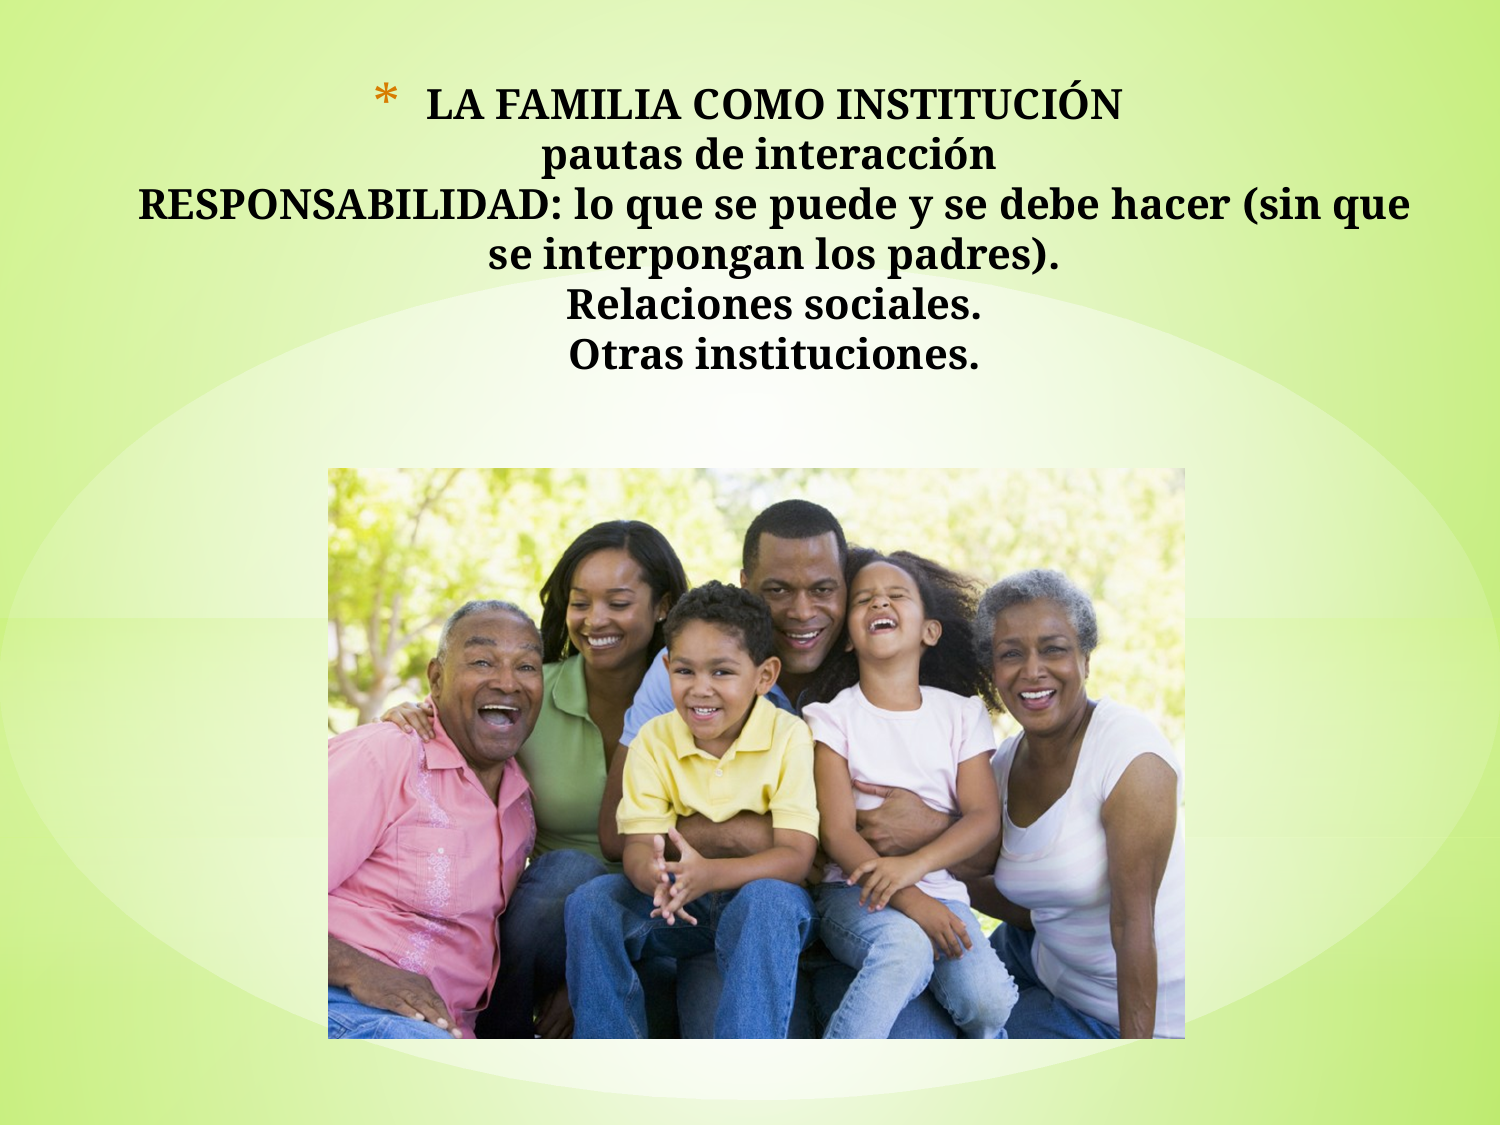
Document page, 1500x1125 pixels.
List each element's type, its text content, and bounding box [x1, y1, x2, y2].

title LA FAMILIA COMO INSTITUCIÓN pautas de interacción RESPONSABILIDAD: lo que se puede y se debe hacer (sin que se interpongan los padres). Relaciones sociales. Otras instituciones. [46, 70, 1451, 411]
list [327, 468, 1185, 1039]
